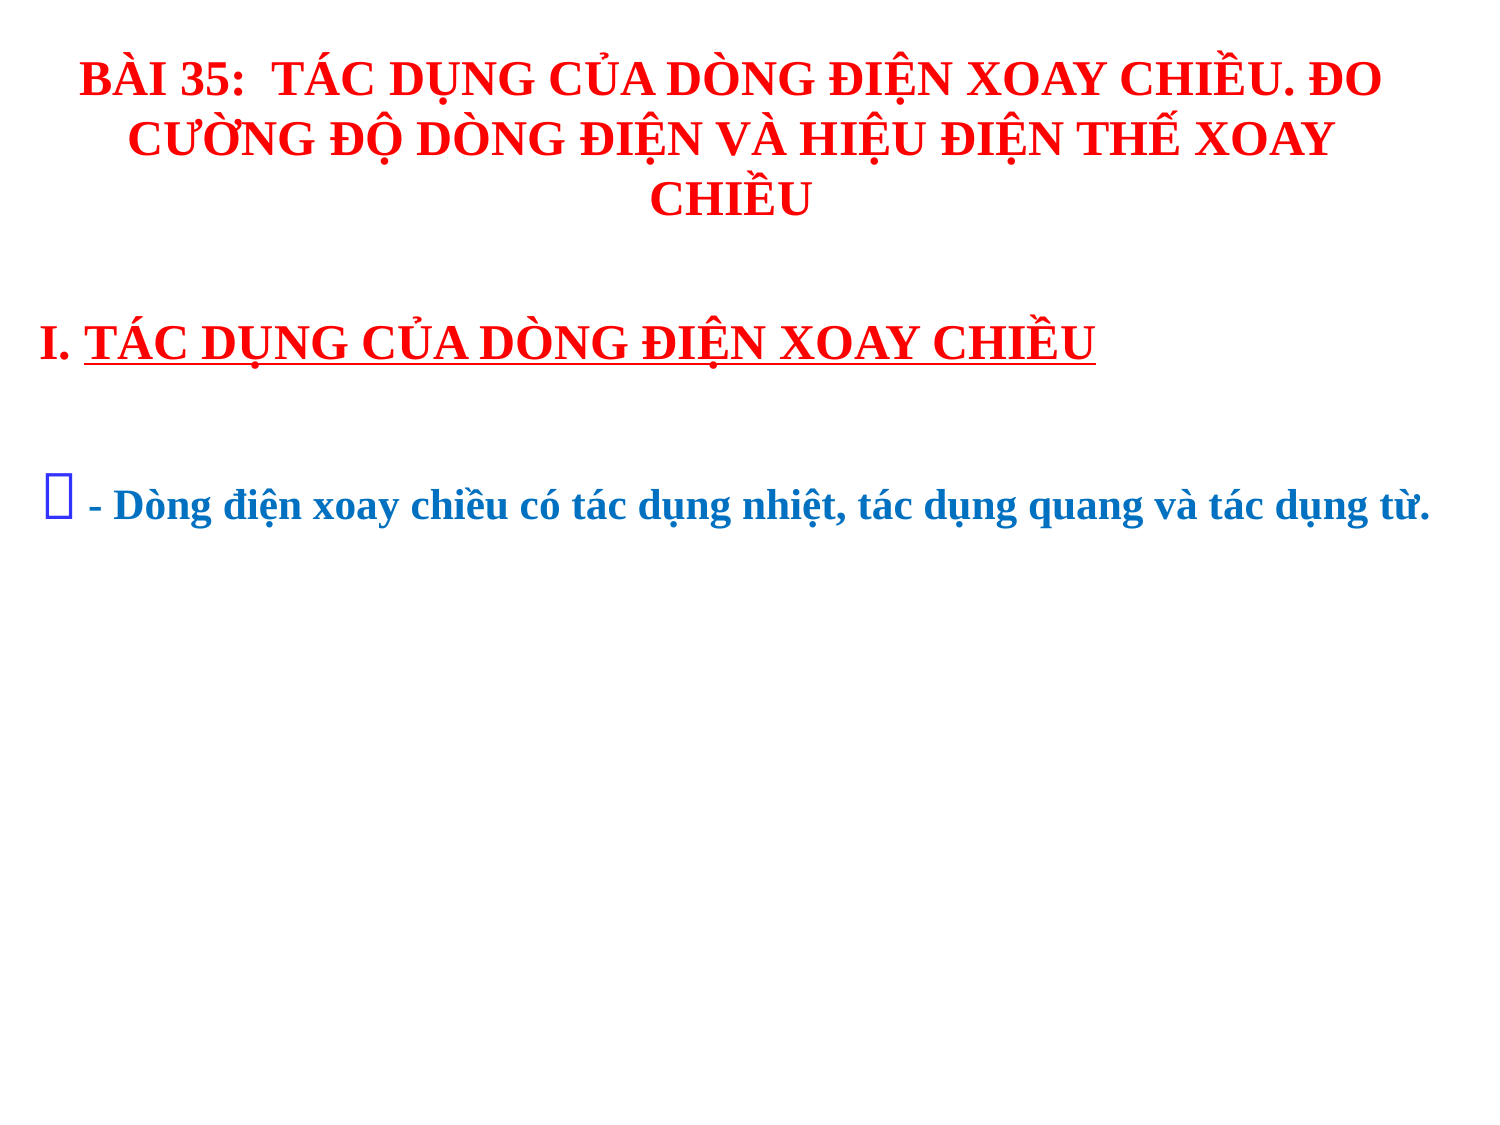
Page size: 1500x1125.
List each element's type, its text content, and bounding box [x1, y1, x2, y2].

text_box BÀI 35: TÁC DỤNG CỦA DÒNG ĐIỆN XOAY CHIỀU. ĐO CƯỜNG ĐỘ DÒNG ĐIỆN VÀ HIỆU ĐIỆN THẾ XOAY CHIỀU I. TÁC DỤNG CỦA DÒNG ĐIỆN XOAY CHIỀU [24, 37, 1438, 378]
title  - Dòng điện xoay chiều có tác dụng nhiệt, tác dụng quang và tác dụng từ. [24, 425, 1463, 563]
